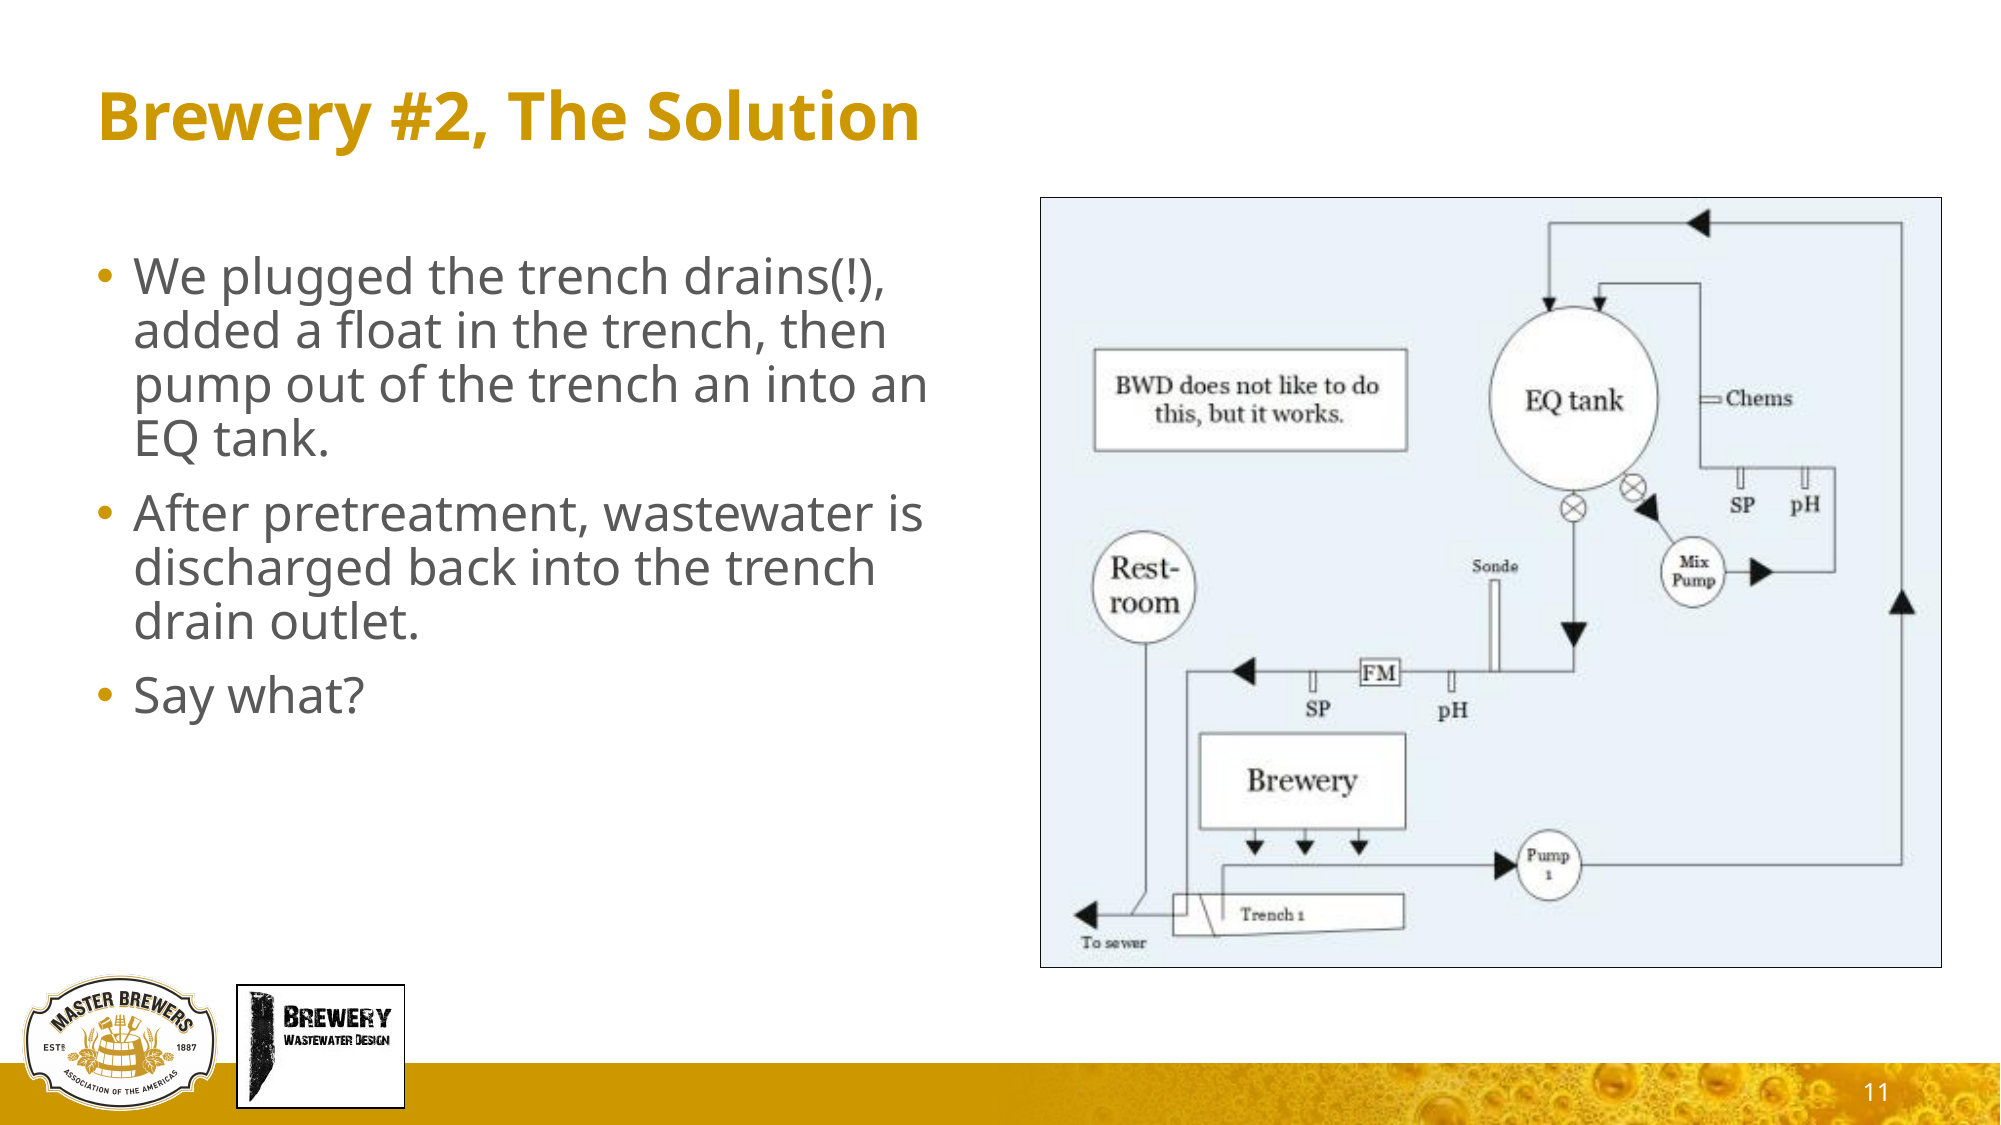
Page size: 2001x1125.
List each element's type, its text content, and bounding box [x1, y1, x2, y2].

list We plugged the trench drains(!), added a float in the trench, then pump out of the trench an into an EQ tank. After pretreatment, wastewater is discharged back into the trench drain outlet. Say what? [81, 243, 988, 1026]
title Brewery #2, The Solution [81, 75, 1919, 180]
slide_number 11 [1827, 1075, 1907, 1112]
picture [1040, 197, 1942, 968]
picture [1577, 1063, 2000, 1125]
picture [22, 974, 218, 1111]
picture [237, 985, 404, 1108]
